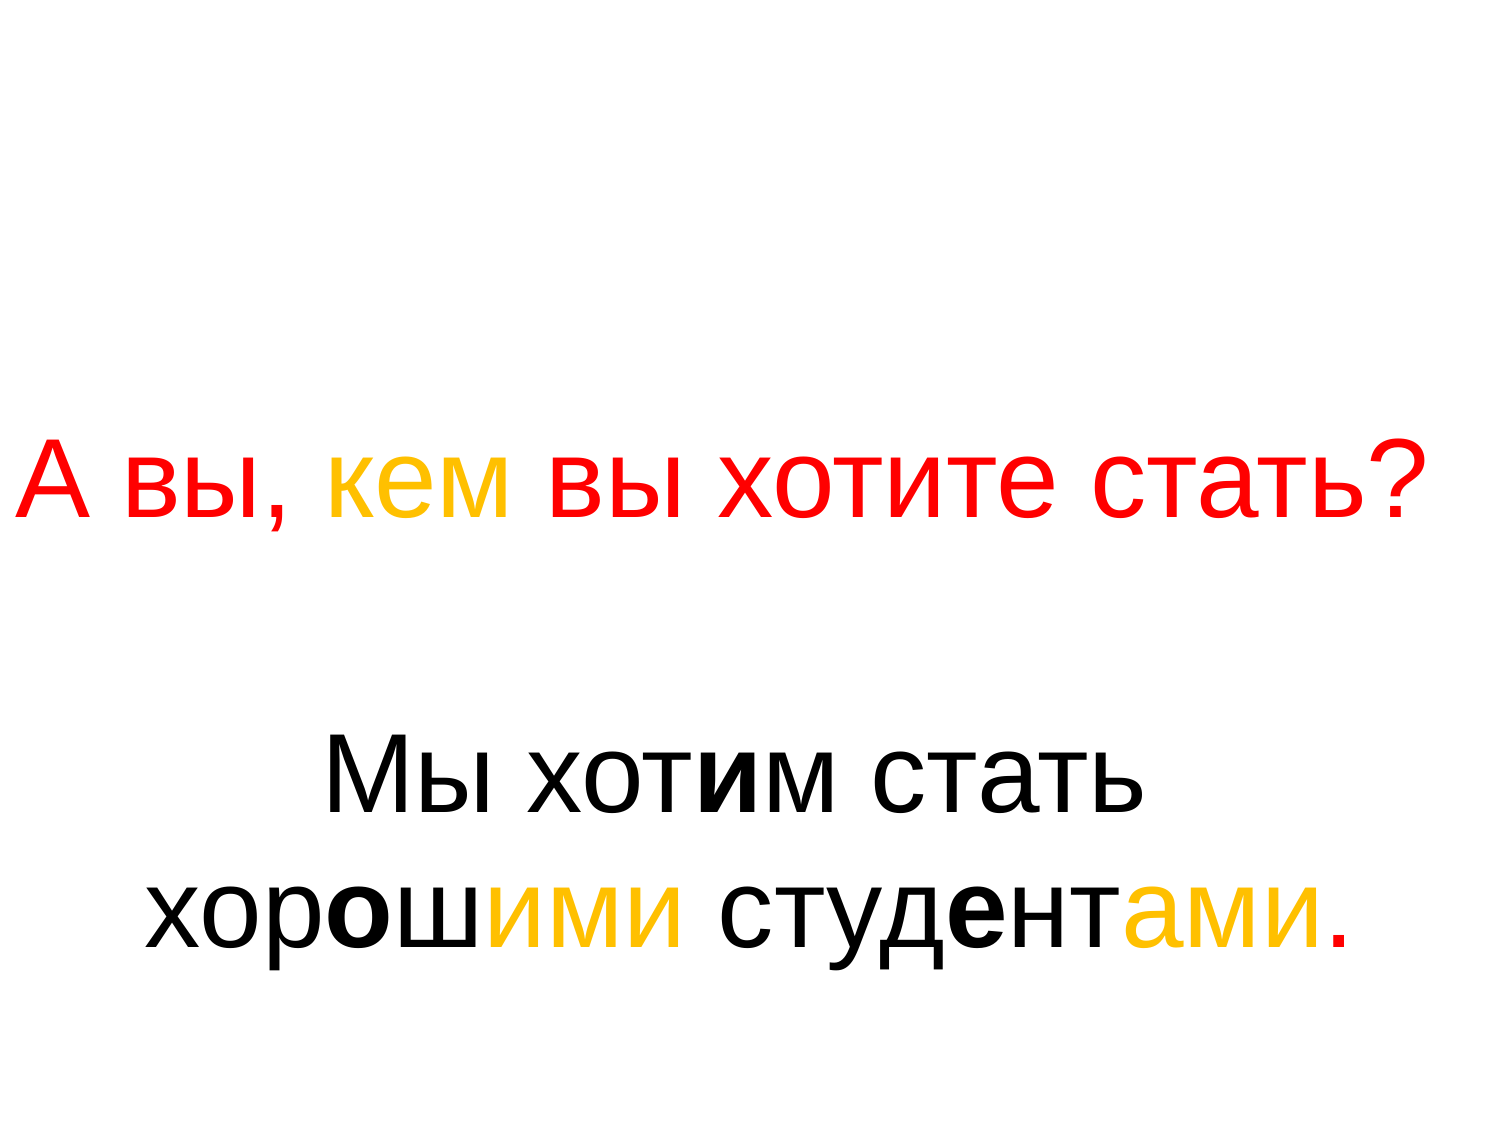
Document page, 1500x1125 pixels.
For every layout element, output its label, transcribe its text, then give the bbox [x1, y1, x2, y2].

text_box Мы хотим стать хорошими студентами. [0, 692, 1500, 978]
text_box А вы, кем вы хотите стать? [0, 397, 1500, 548]
